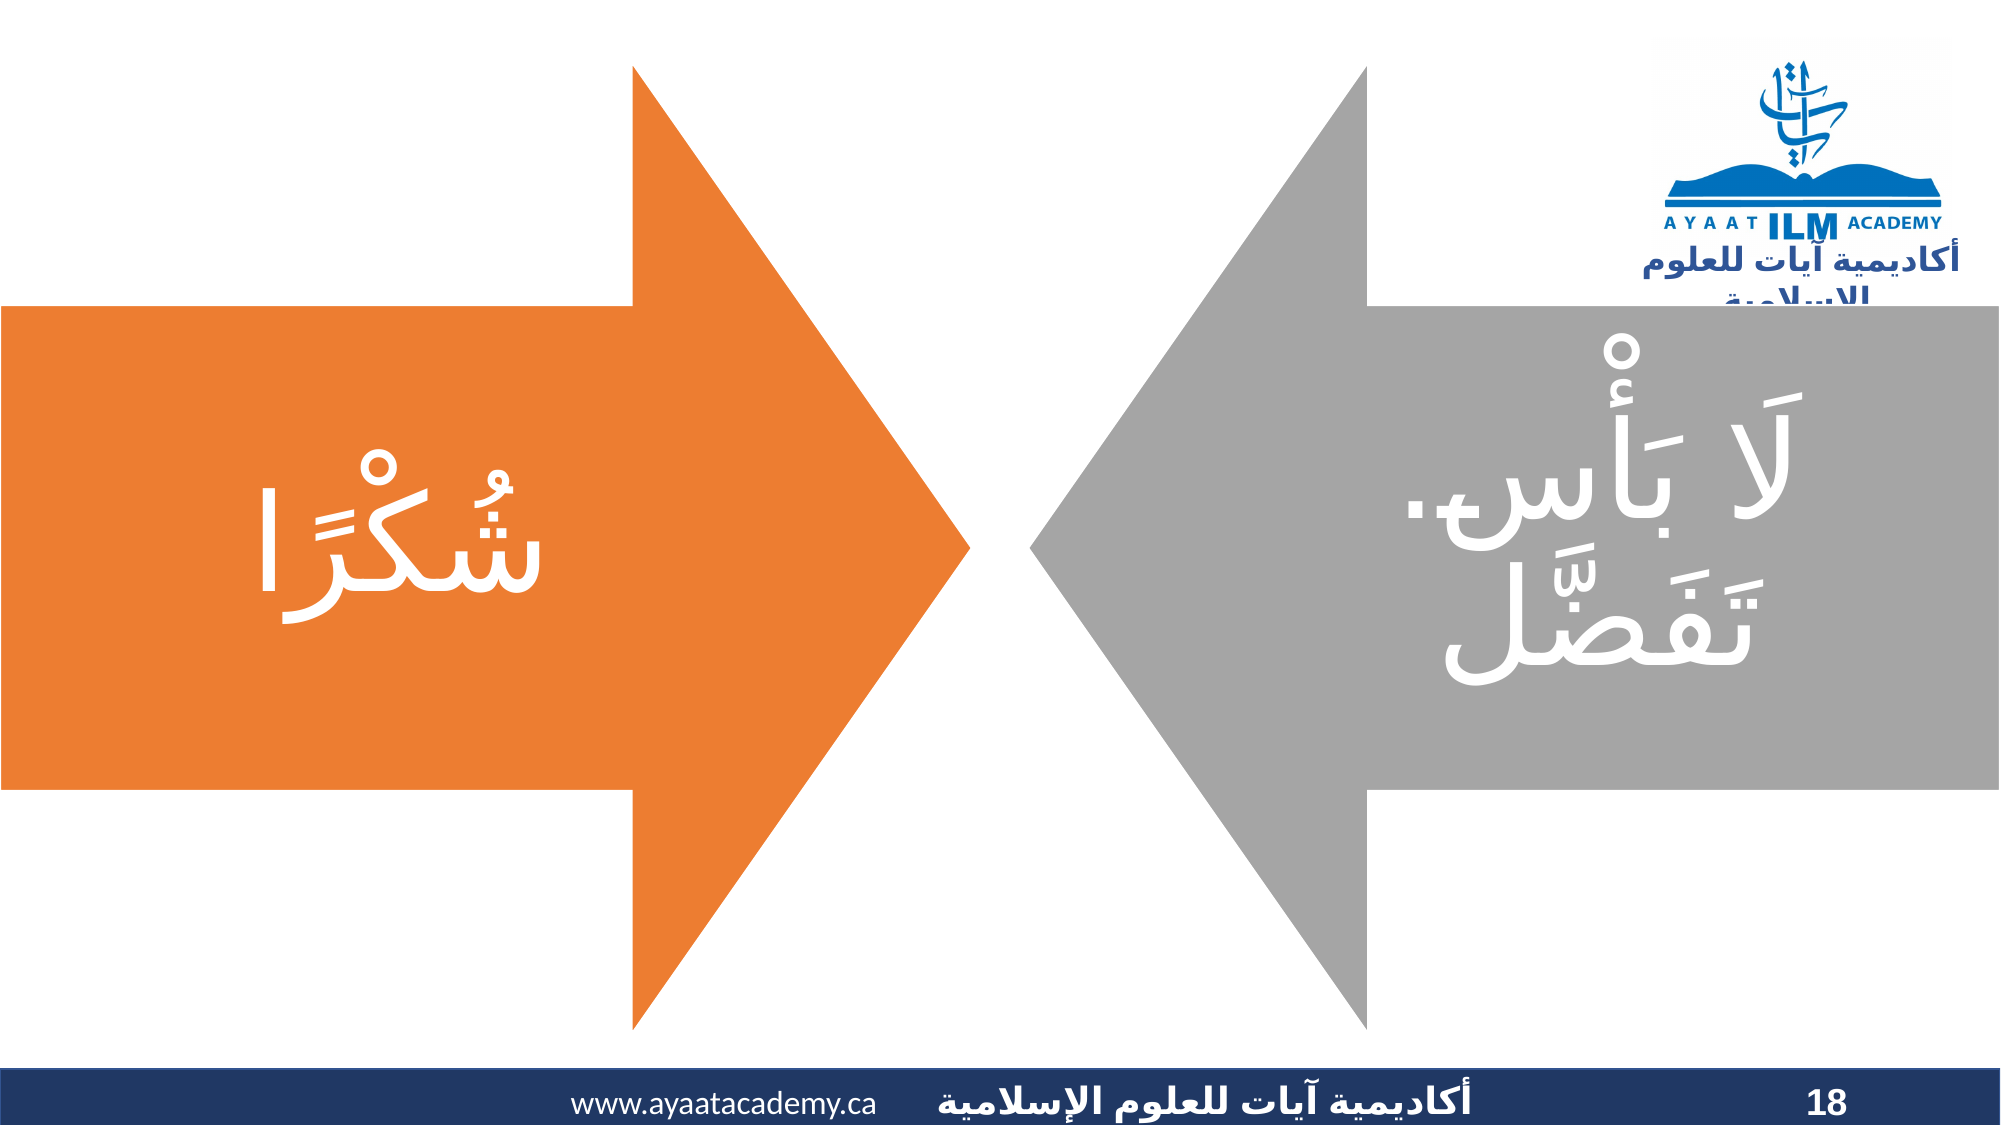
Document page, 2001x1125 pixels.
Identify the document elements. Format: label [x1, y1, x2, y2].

text_box [0, 0, 2000, 1125]
